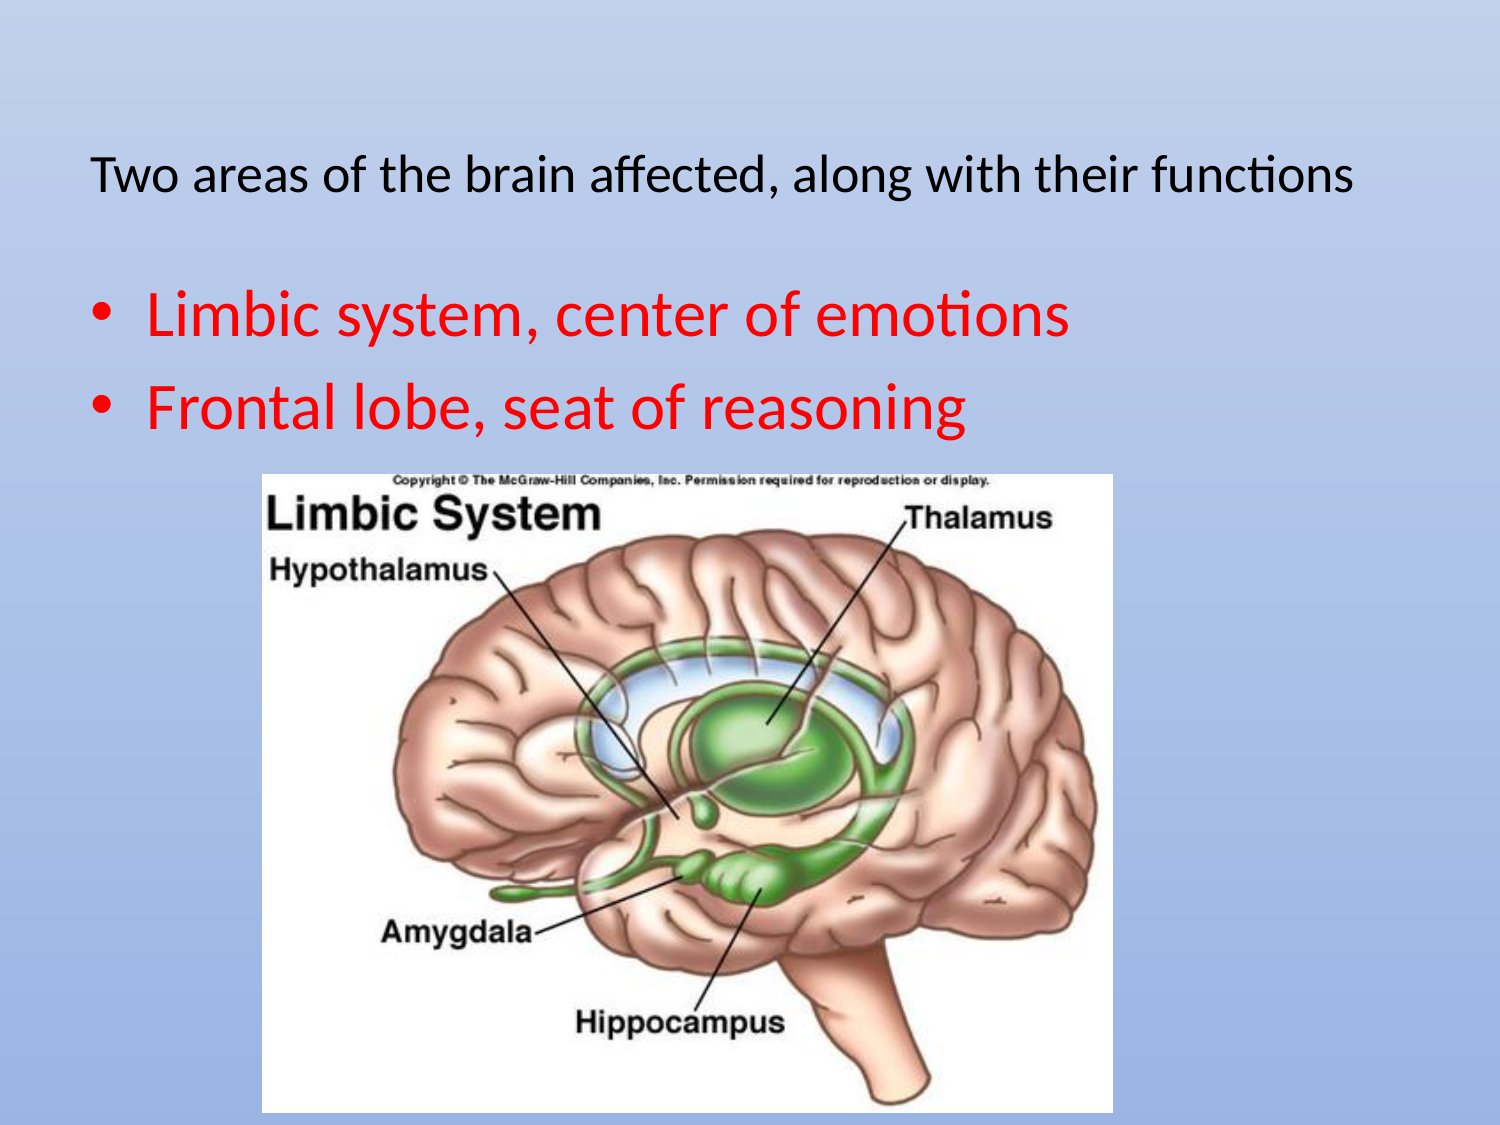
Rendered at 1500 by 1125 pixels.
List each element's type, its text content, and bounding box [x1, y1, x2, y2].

list Limbic system, center of emotions Frontal lobe, seat of reasoning [75, 262, 1425, 1005]
title Two areas of the brain affected, along with their functions [75, 45, 1425, 233]
picture [262, 474, 1113, 1113]
